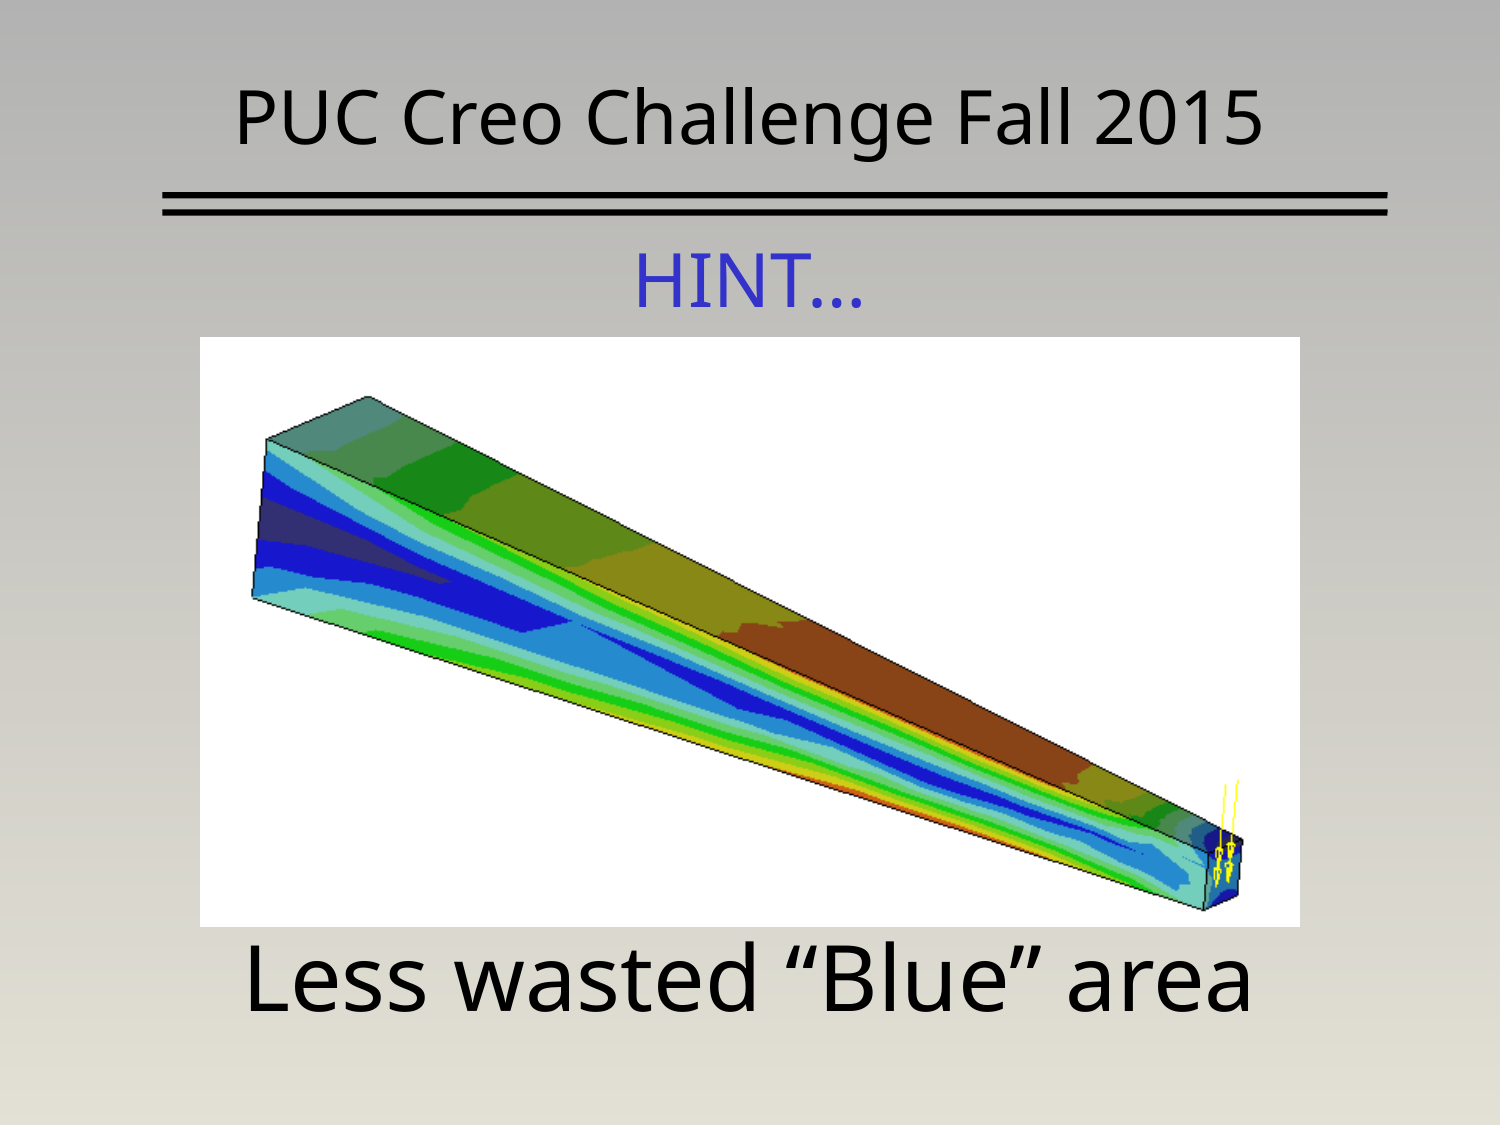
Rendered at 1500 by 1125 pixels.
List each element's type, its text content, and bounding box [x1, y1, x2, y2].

title PUC Creo Challenge Fall 2015 [99, 62, 1400, 224]
text_box HINT… [74, 224, 1425, 350]
picture [200, 337, 1300, 927]
text_box Less wasted “Blue” area [37, 912, 1463, 1088]
